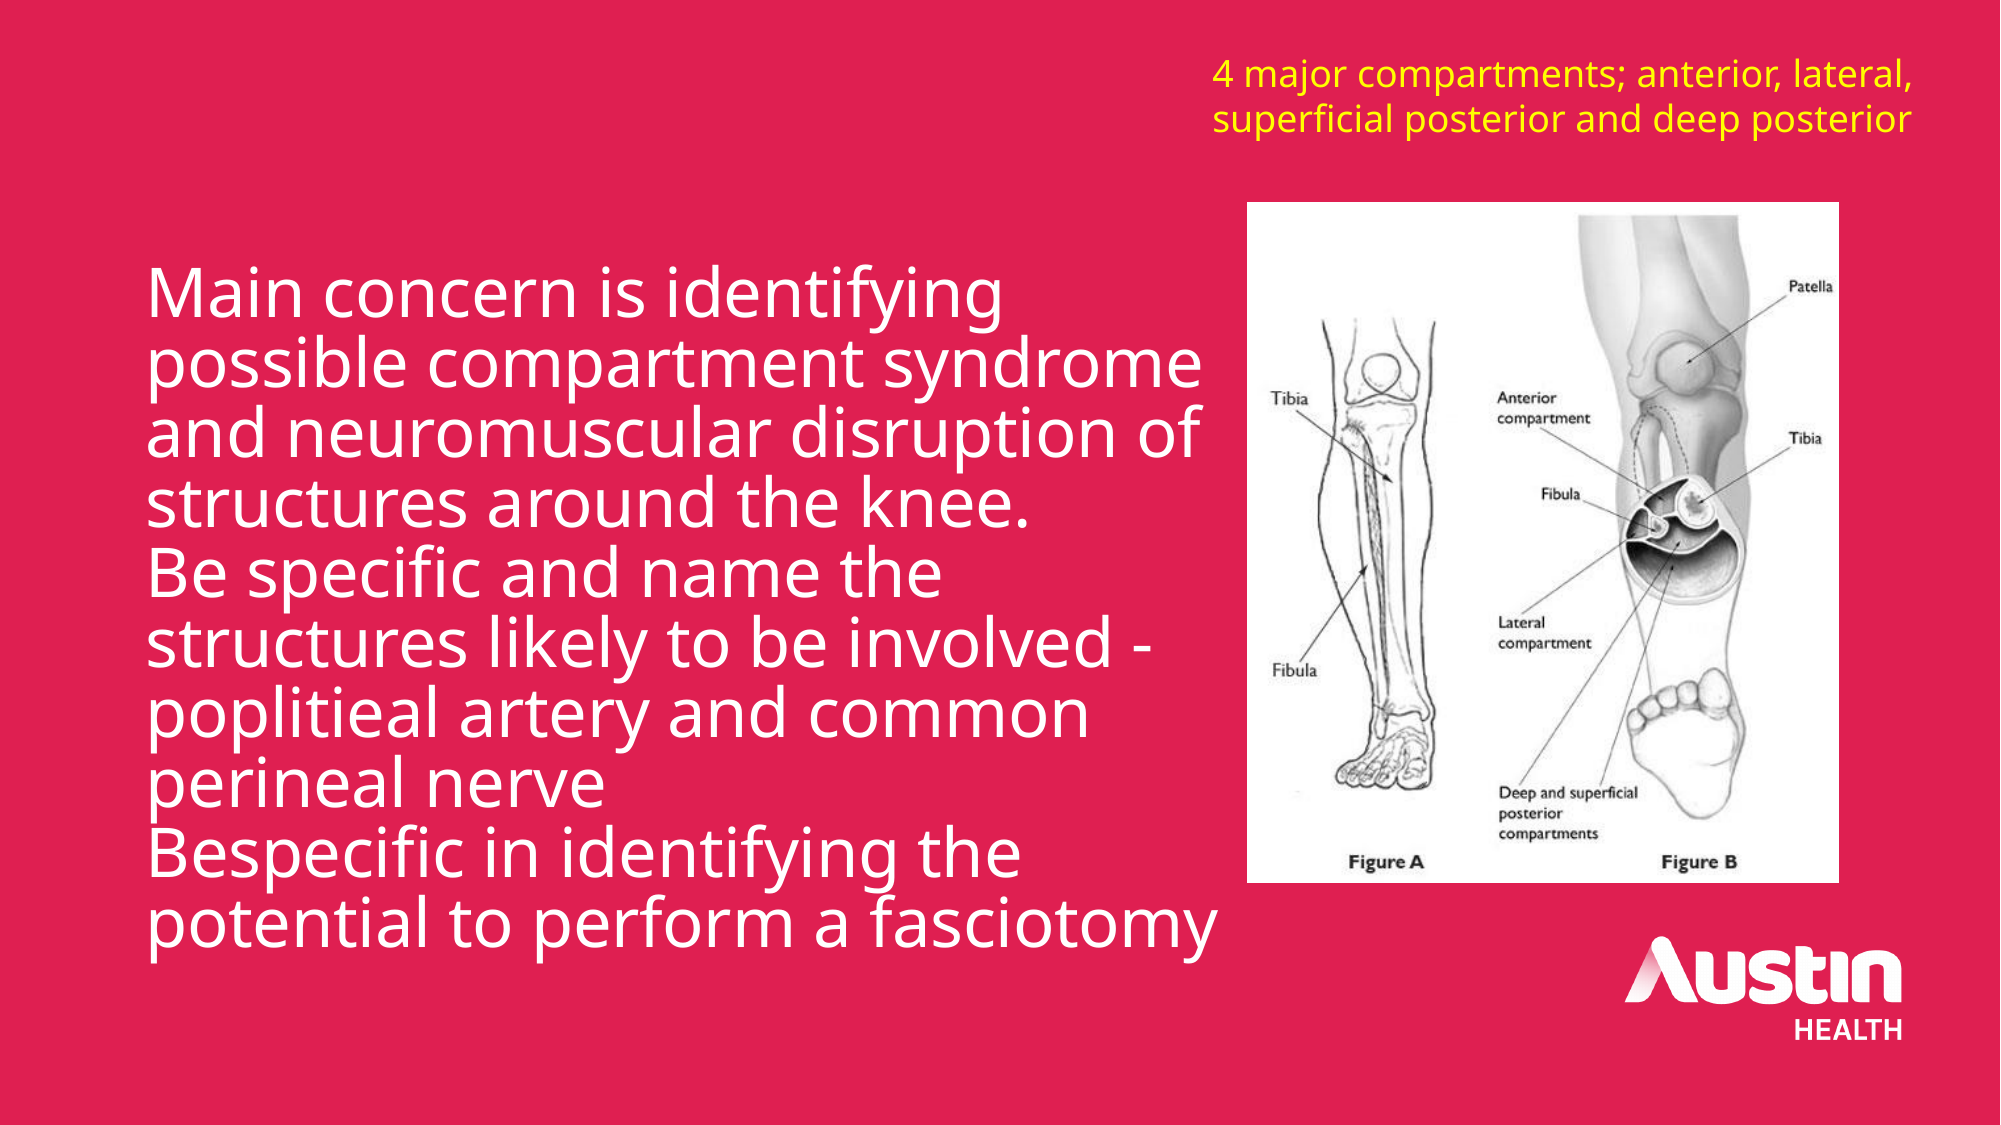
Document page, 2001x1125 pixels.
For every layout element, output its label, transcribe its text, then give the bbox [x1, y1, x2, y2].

picture [1247, 202, 1976, 1106]
text_box 4 major compartments; anterior, lateral, superficial posterior and deep posterior [1197, 42, 1938, 148]
title Main concern is identifying possible compartment syndrome and neuromuscular disruption of structures around the knee. Be specific and name the structures likely to be involved - poplitieal artery and common perineal nerve Bespecific in identifying the potential to perform a fasciotomy [130, 42, 1248, 1052]
